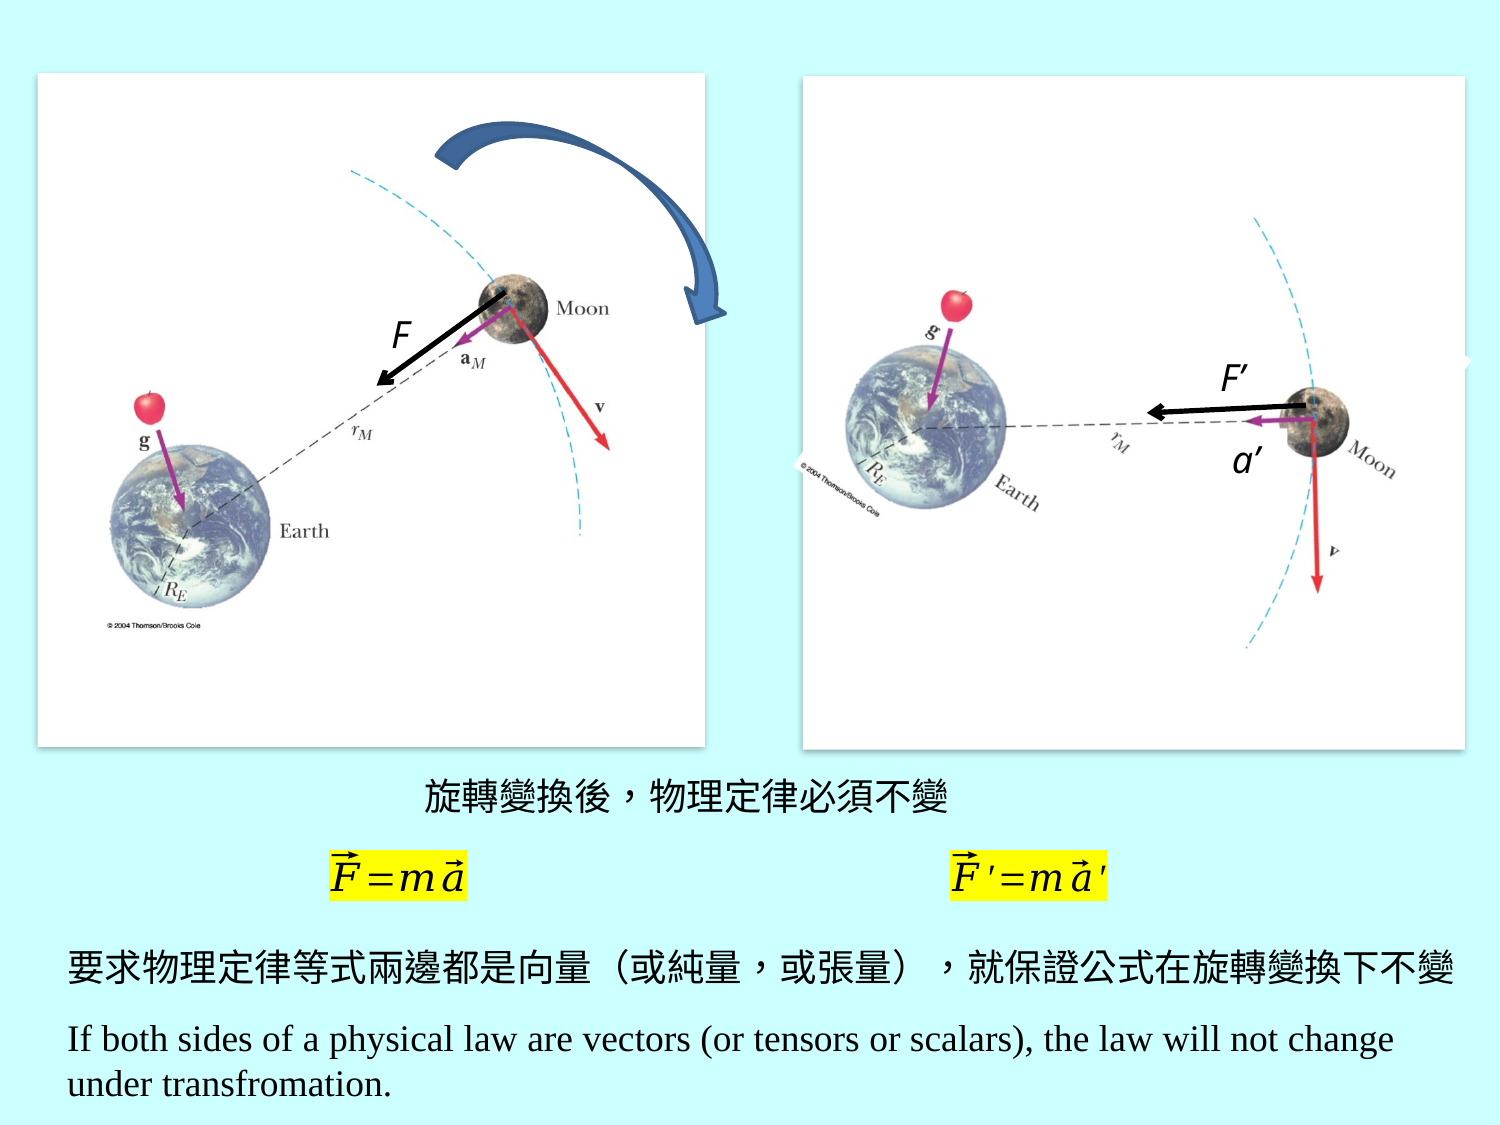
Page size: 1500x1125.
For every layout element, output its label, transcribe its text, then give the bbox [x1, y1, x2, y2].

text_box 要求物理定律等式兩邊都是向量（或純量，或張量），就保證公式在旋轉變換下不變 [52, 936, 1474, 996]
text_box [37, 72, 706, 748]
text_box 旋轉變換後，物理定律必須不變 [409, 765, 1066, 826]
text_box [802, 75, 1466, 451]
text_box [802, 369, 1466, 750]
text_box [434, 121, 728, 326]
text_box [376, 291, 506, 386]
picture [794, 82, 1470, 744]
picture [101, 170, 610, 632]
text_box If both sides of a physical law are vectors (or tensors or scalars), the law will not change under transfromation. [52, 1006, 1428, 1112]
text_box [1161, 361, 1292, 457]
